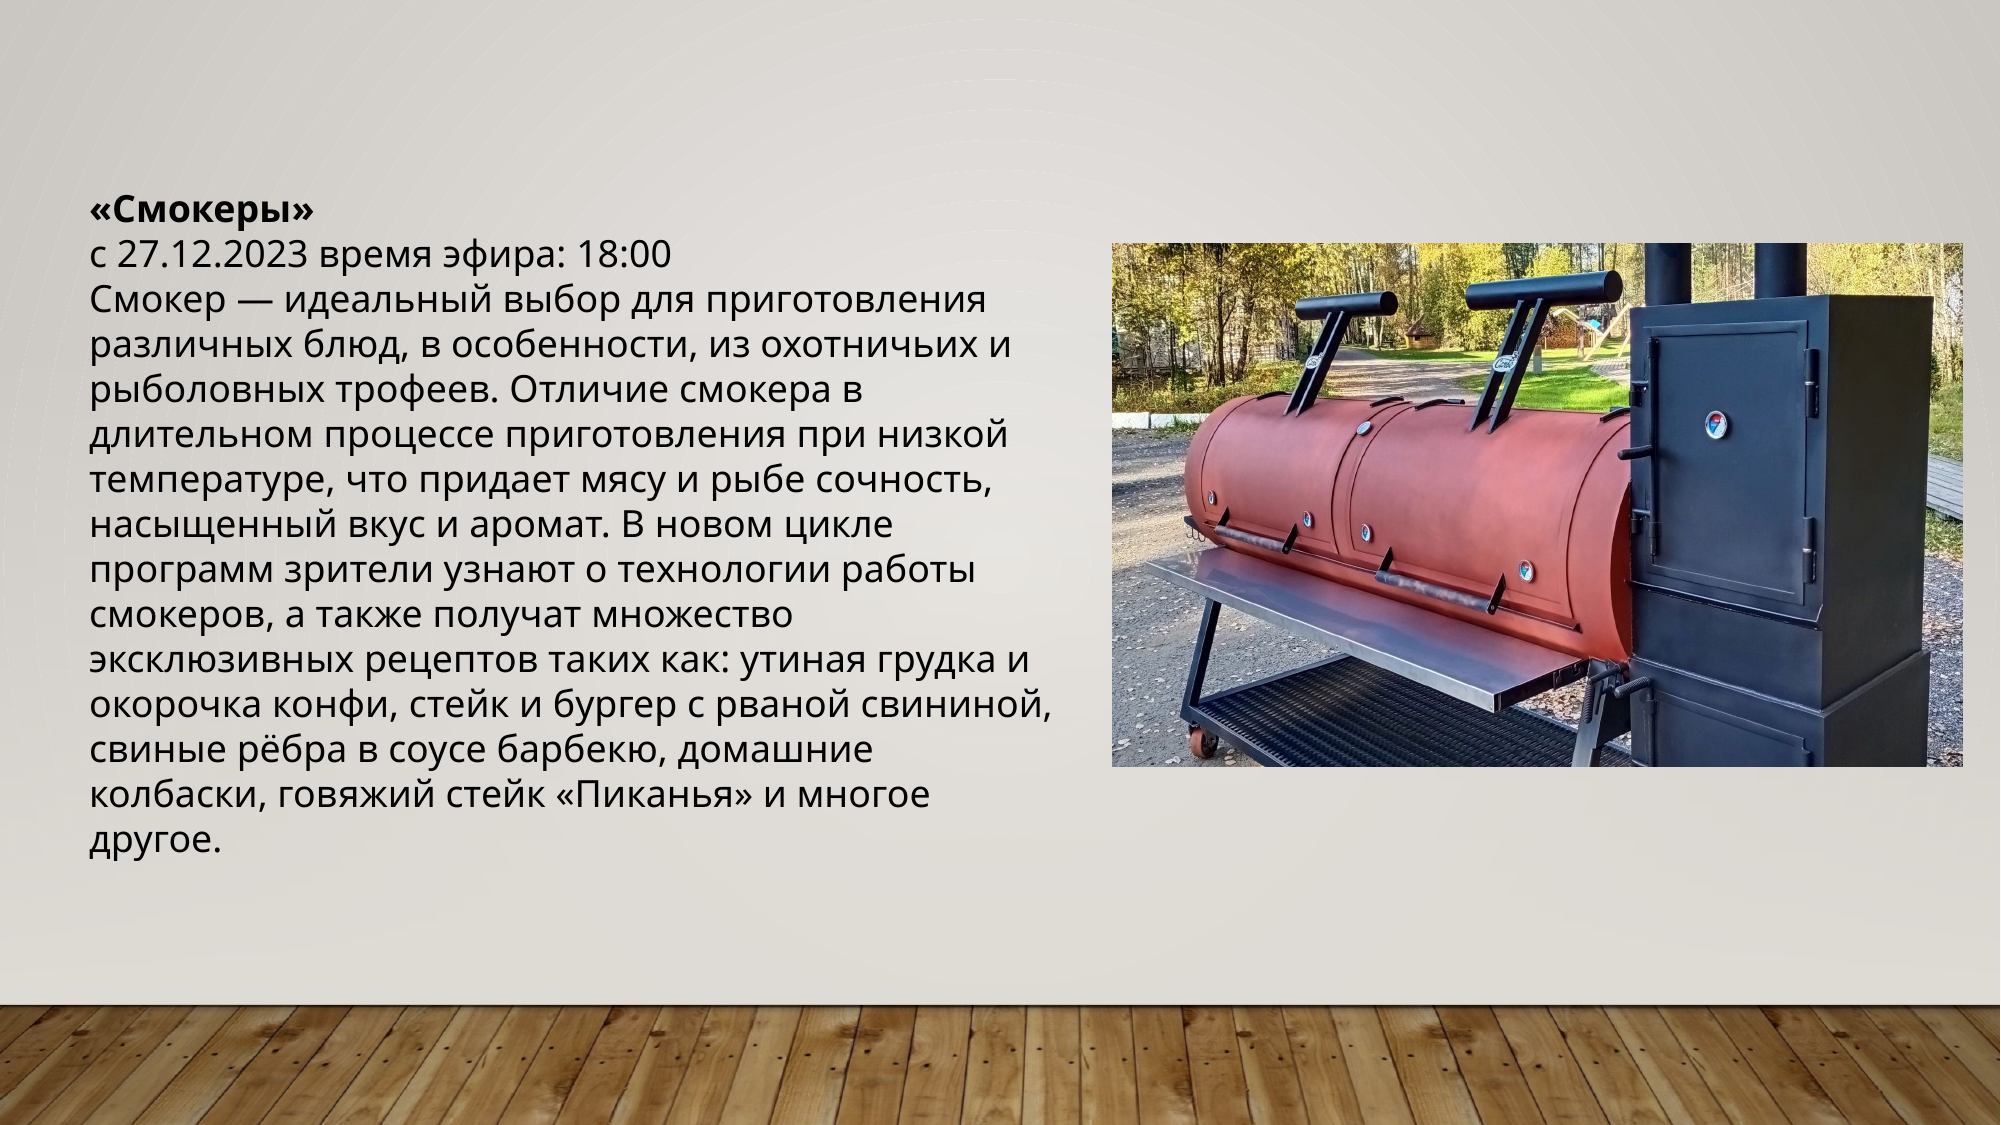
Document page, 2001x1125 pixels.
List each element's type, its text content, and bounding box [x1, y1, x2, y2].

picture [0, 1005, 2000, 1125]
picture [1112, 243, 1963, 767]
text_box «Смокеры» с 27.12.2023 время эфира: 18:00 Смокер — идеальный выбор для приготовления различных блюд, в особенности, из охотничьих и рыболовных трофеев. Отличие смокера в длительном процессе приготовления при низкой температуре, что придает мясу и рыбе сочность, насыщенный вкус и аромат. В новом цикле программ зрители узнают о технологии работы смокеров, а также получат множество эксклюзивных рецептов таких как: утиная грудка и окорочка конфи, стейк и бургер с рваной свининой, свиные рёбра в соусе барбекю, домашние колбаски, говяжий стейк «Пиканья» и многое другое. [74, 177, 1075, 907]
